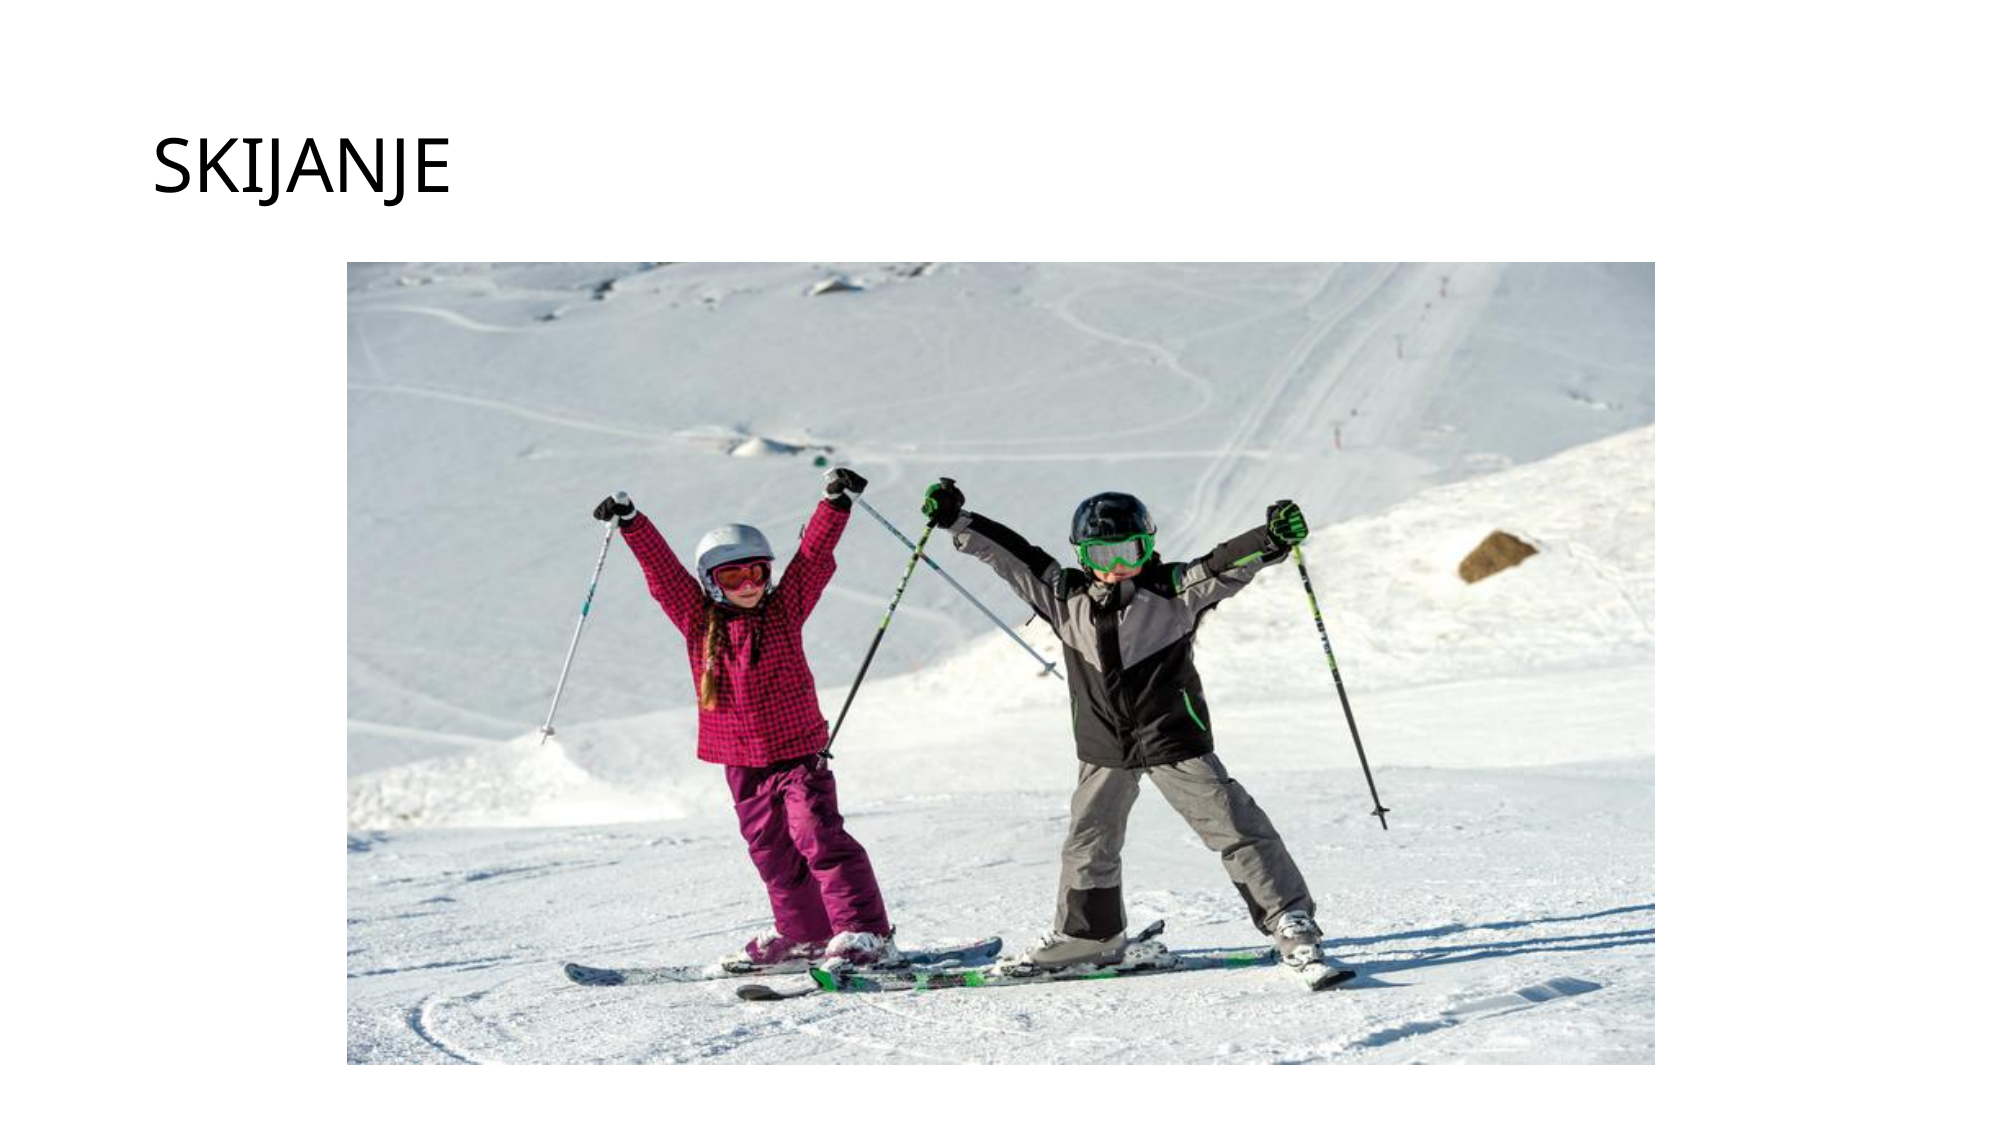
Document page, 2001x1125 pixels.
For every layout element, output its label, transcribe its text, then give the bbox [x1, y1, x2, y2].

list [347, 262, 1655, 1065]
title SKIJANJE [137, 59, 1863, 278]
